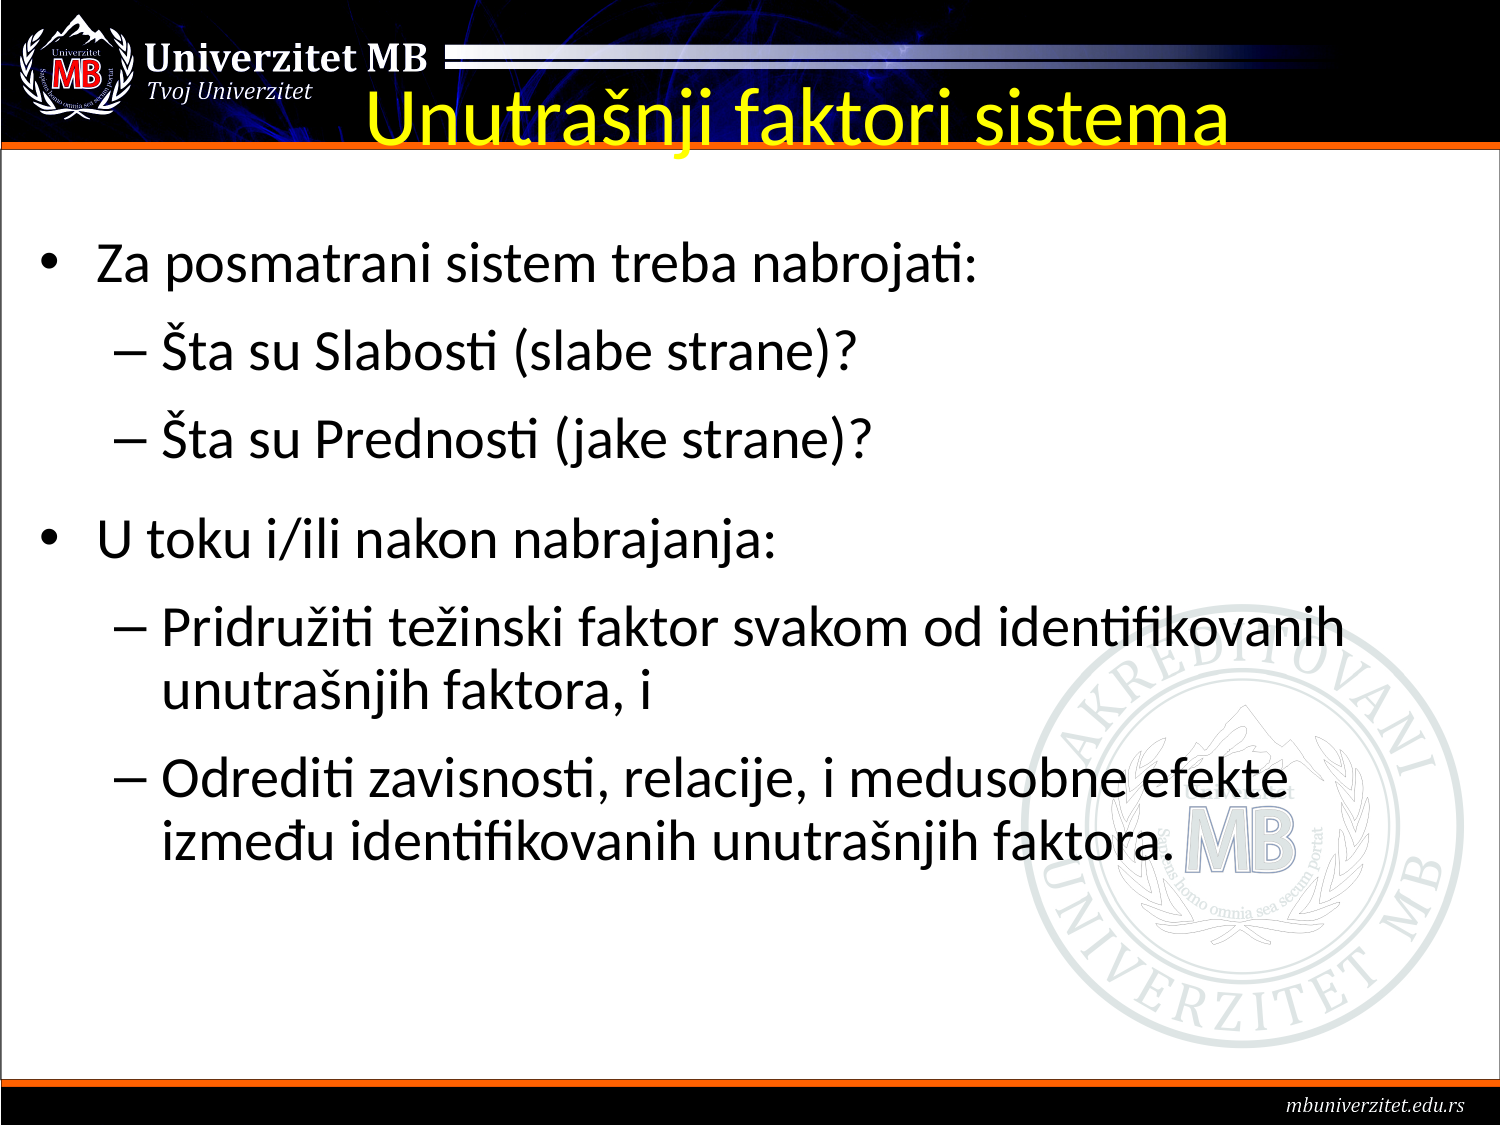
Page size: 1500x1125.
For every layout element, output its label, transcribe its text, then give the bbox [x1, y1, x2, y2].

list Za posmatrani sistem treba nabrojati: Šta su Slabosti (slabe strane)? Šta su Prednosti (jake strane)? U toku i/ili nakon nabrajanja: Pridružiti težinski faktor svakom od identifikovanih unutrašnjih faktora, i Odrediti zavisnosti, relacije, i medusobne efekte između identifikovanih unutrašnjih faktora. [24, 224, 1475, 1038]
picture [0, 0, 1500, 1125]
title Unutrašnji faktori sistema [78, 30, 1500, 194]
